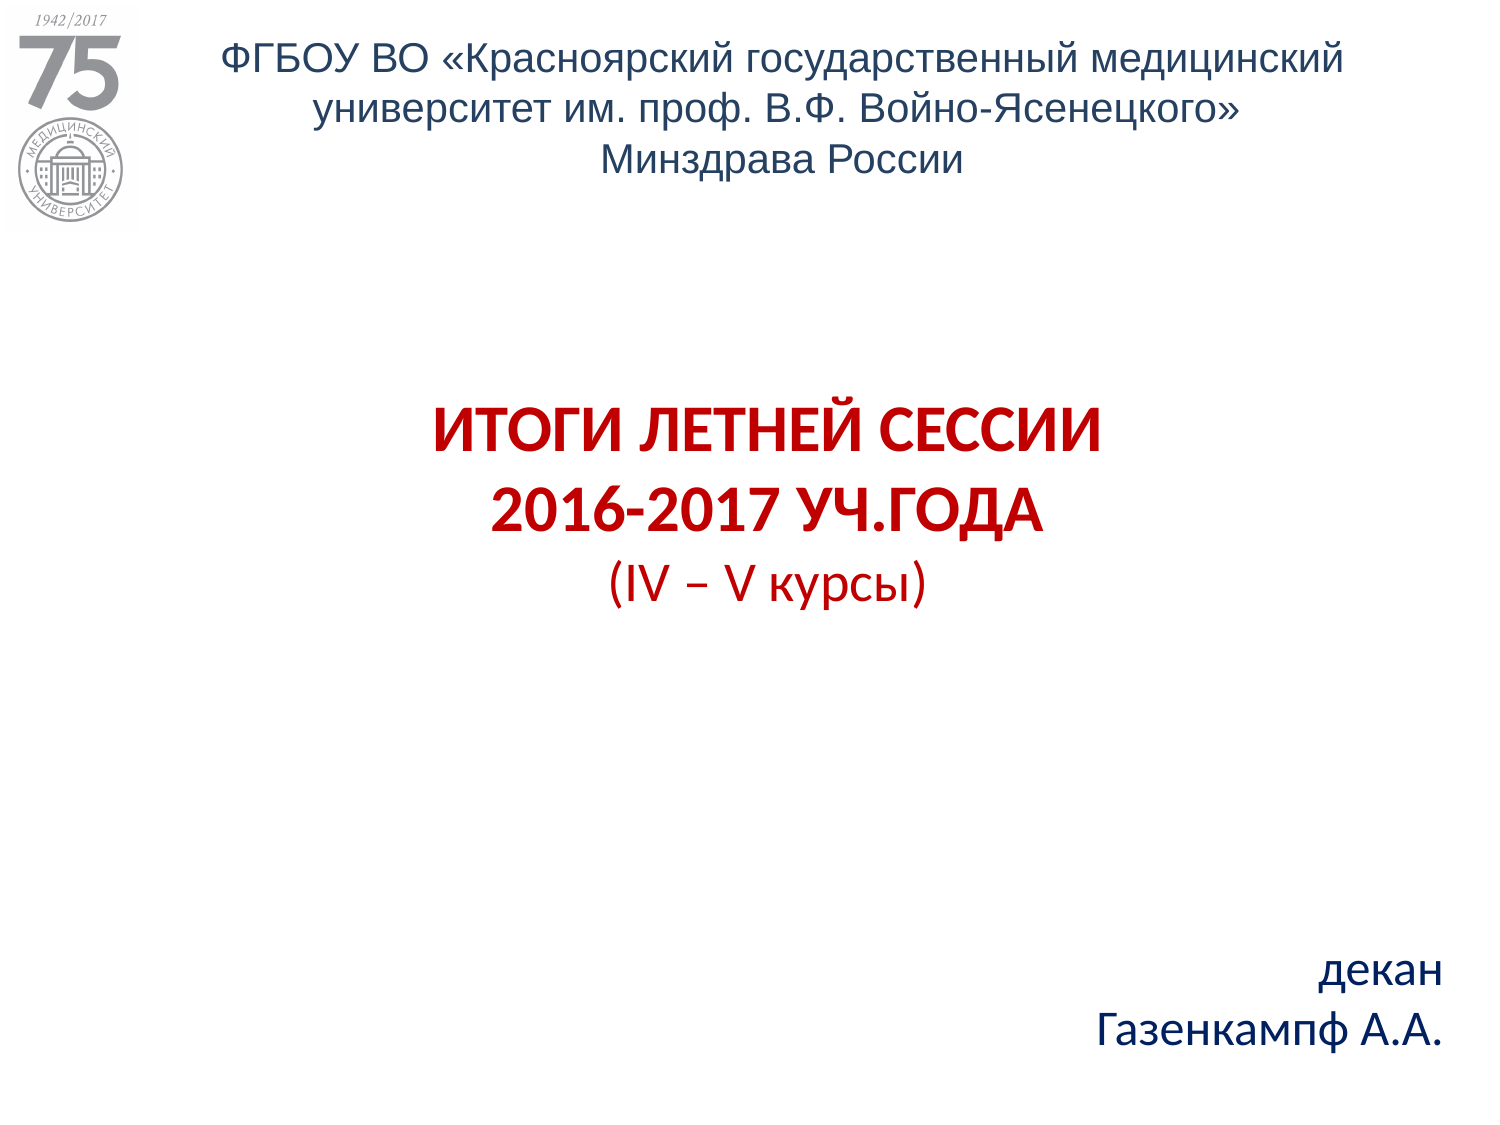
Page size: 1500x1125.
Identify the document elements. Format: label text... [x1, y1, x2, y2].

text_box ФГБОУ ВО «Красноярский государственный медицинский университет им. проф. В.Ф. Войно-Ясенецкого» Минздрава России [142, 16, 1500, 197]
title ИТОГИ ЛЕТНЕЙ СЕССИИ 2016-2017 УЧ.ГОДА (IV – V курсы) [17, 373, 1500, 624]
text_box декан Газенкампф А.А. [17, 870, 1459, 1121]
picture [3, 5, 138, 231]
